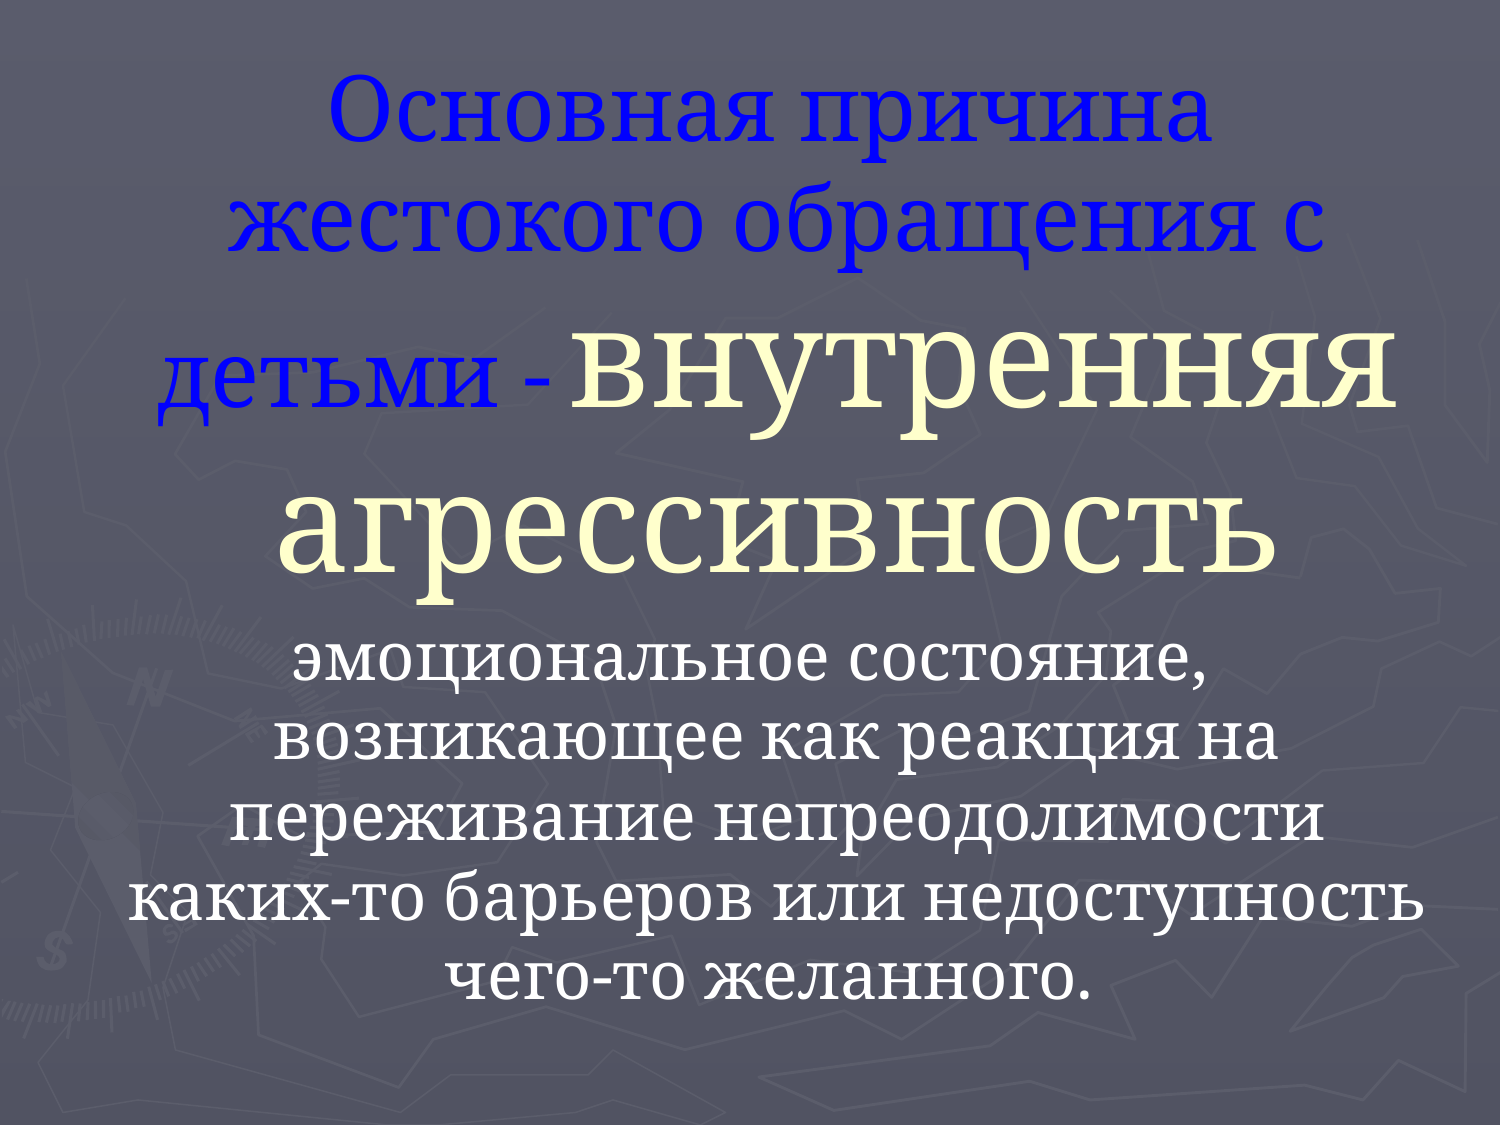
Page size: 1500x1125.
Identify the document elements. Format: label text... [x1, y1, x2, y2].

list Основная причина жестокого обращения с детьми - внутренняя агрессивность эмоциональное состояние, возникающее как реакция на переживание непреодолимости каких-то барьеров или недоступность чего-то желанного. [52, 42, 1448, 1083]
